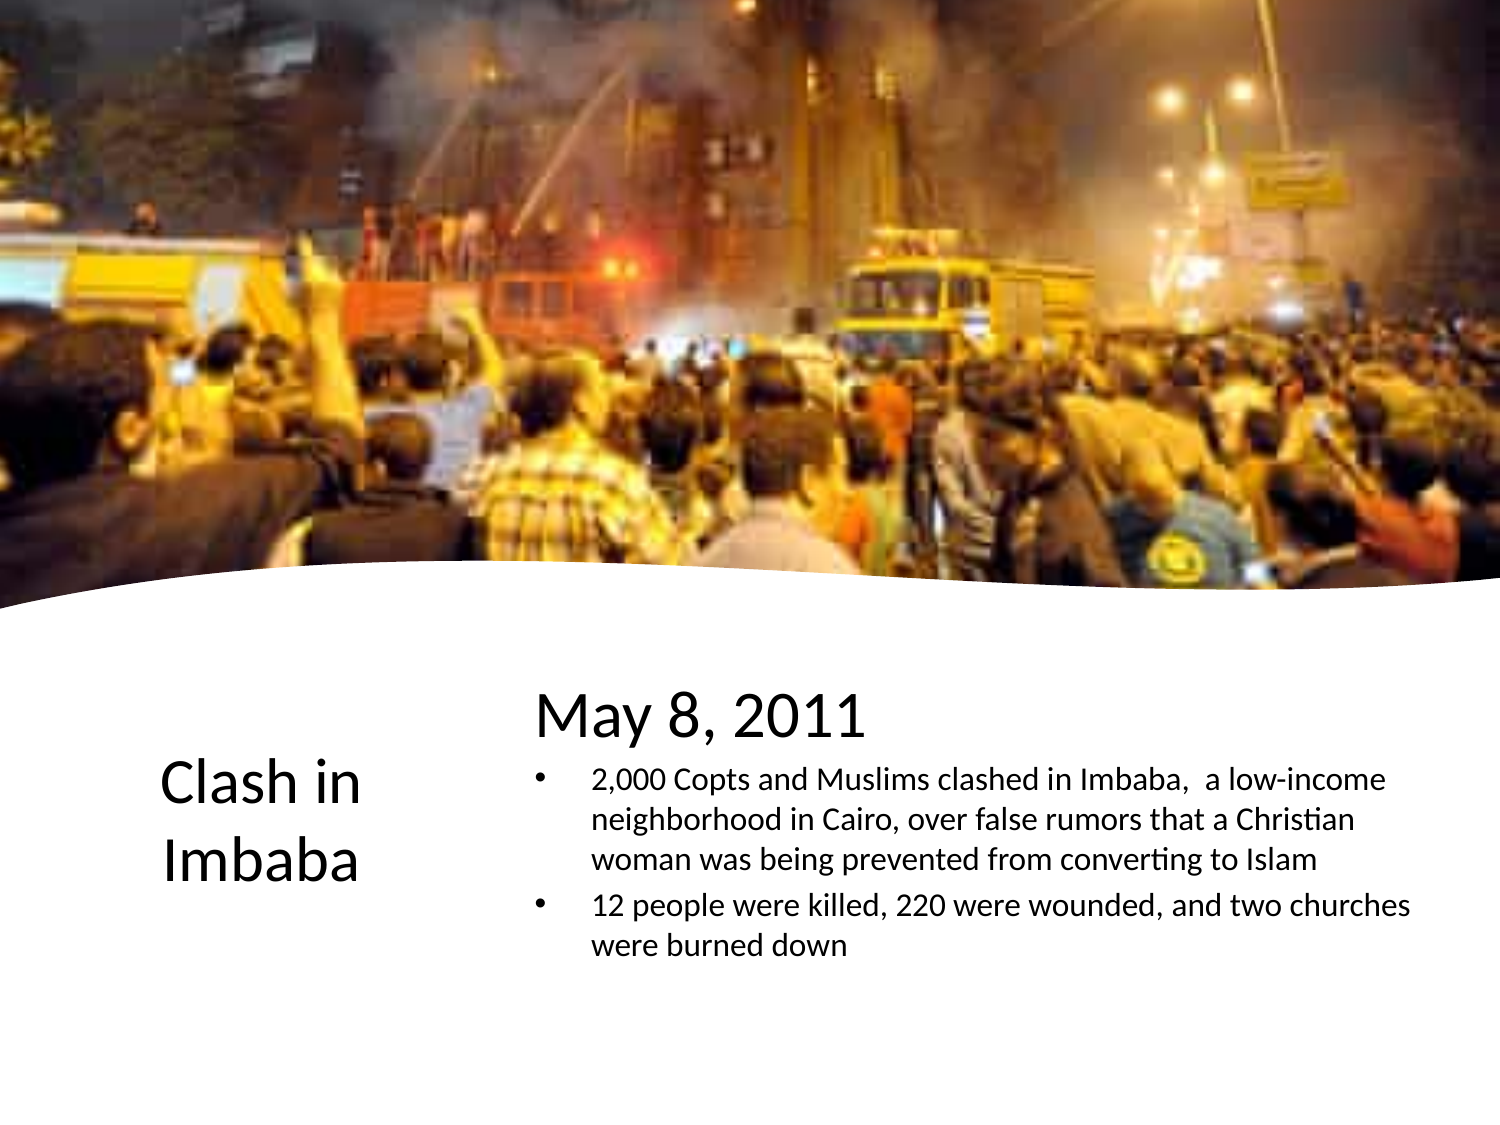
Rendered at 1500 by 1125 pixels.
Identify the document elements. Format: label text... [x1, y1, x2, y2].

picture [0, 0, 1500, 609]
title Clash in Imbaba [59, 617, 464, 1018]
list May 8, 2011 2,000 Copts and Muslims clashed in Imbaba, a low-income neighborhood in Cairo, over false rumors that a Christian woman was being prevented from converting to Islam 12 people were killed, 220 were wounded, and two churches were burned down [519, 617, 1441, 1018]
